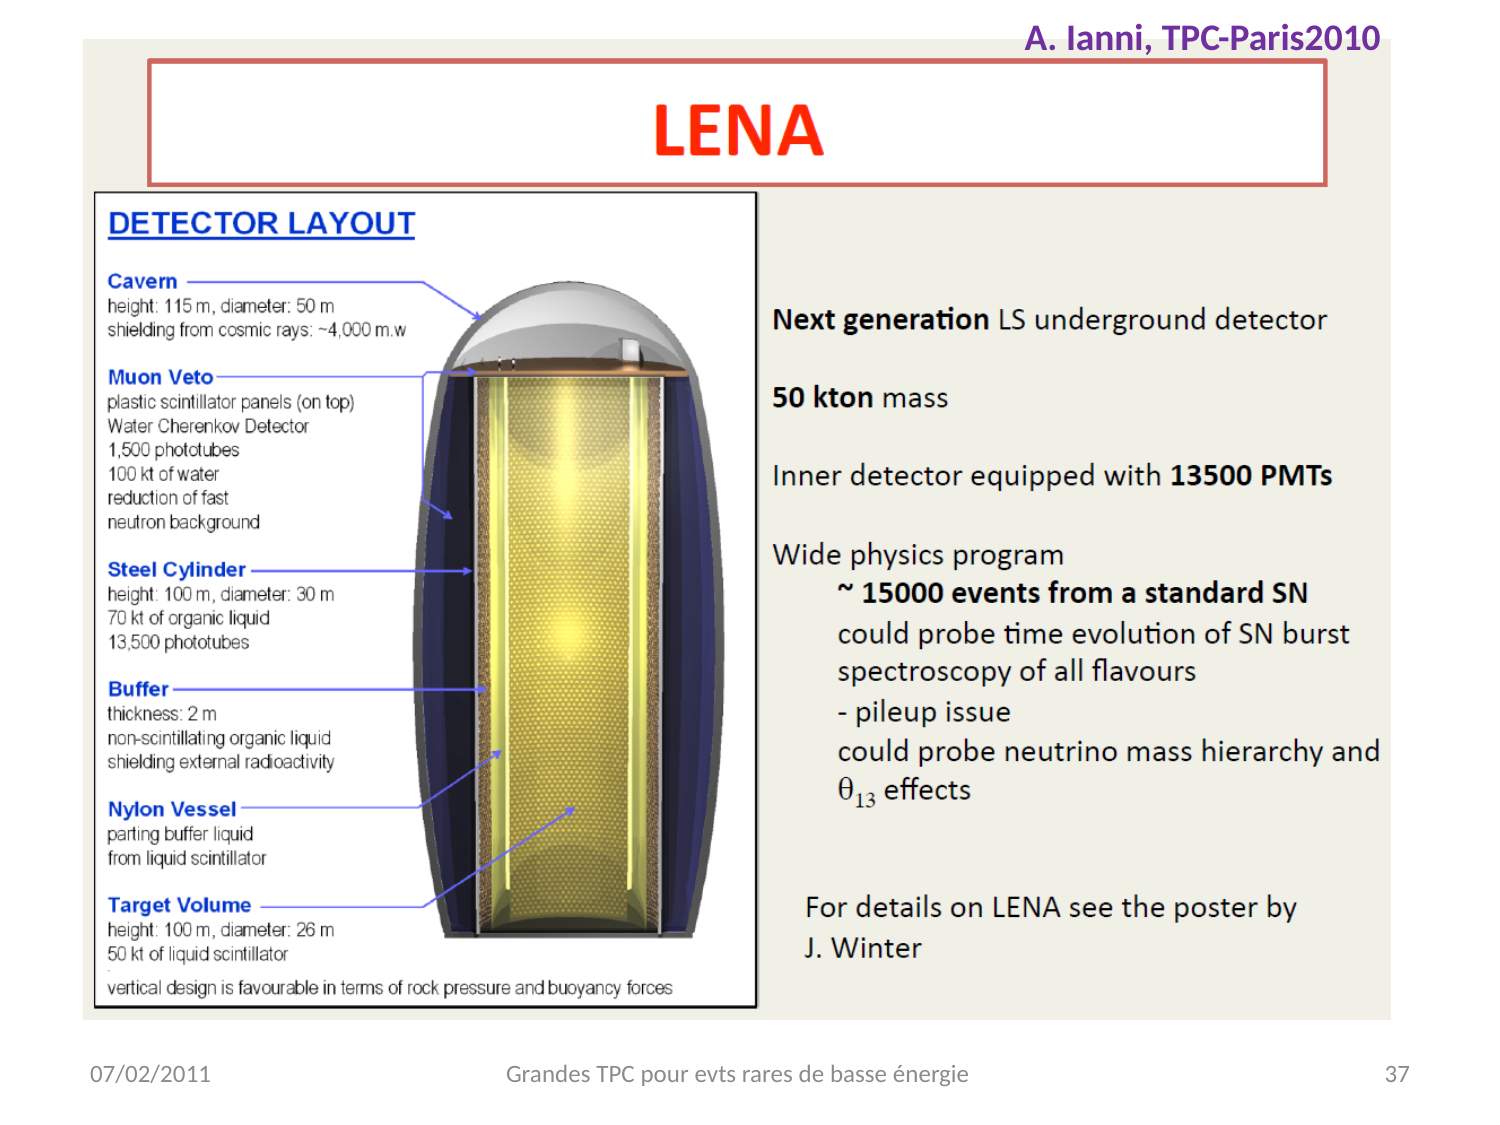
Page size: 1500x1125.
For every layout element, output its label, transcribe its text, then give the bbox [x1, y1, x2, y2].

slide_number 37 [1074, 1042, 1425, 1103]
text_box A. Ianni, TPC-Paris2010 [1009, 5, 1447, 66]
footer Grandes TPC pour evts rares de basse énergie [431, 1042, 1046, 1103]
picture [76, 30, 1400, 1030]
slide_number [75, 1042, 278, 1103]
